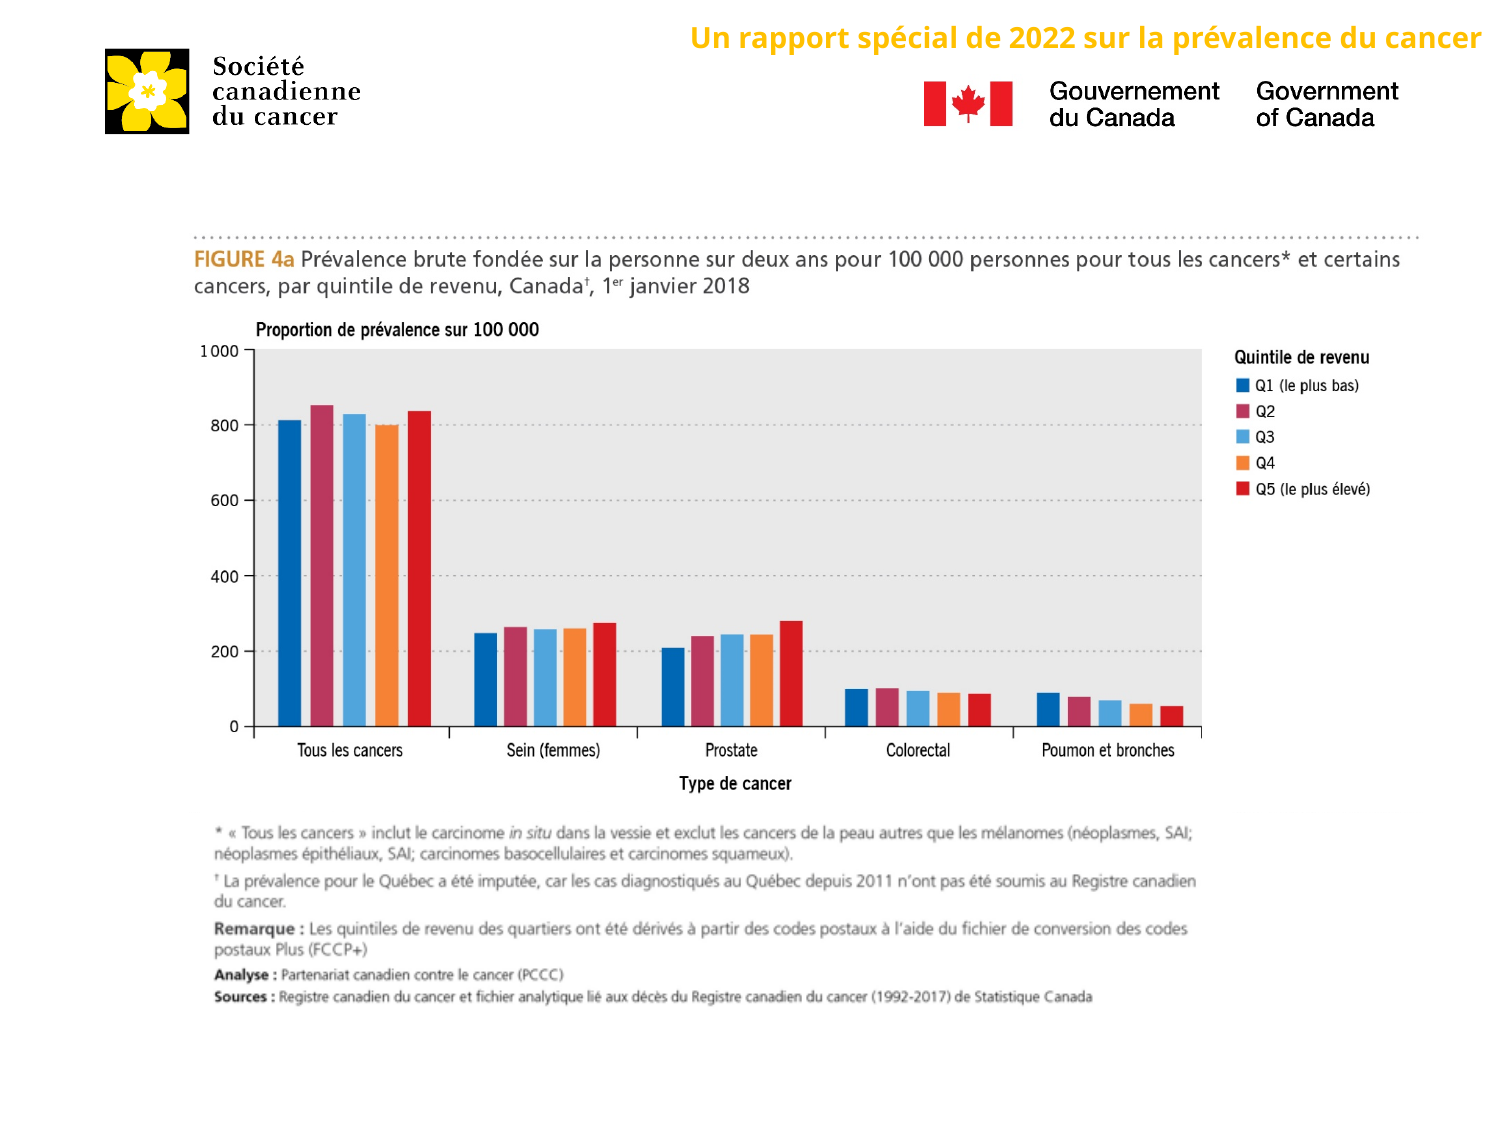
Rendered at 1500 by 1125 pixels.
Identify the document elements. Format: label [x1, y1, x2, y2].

picture [924, 74, 1457, 133]
picture [62, 5, 400, 176]
picture [18, 187, 1482, 1019]
